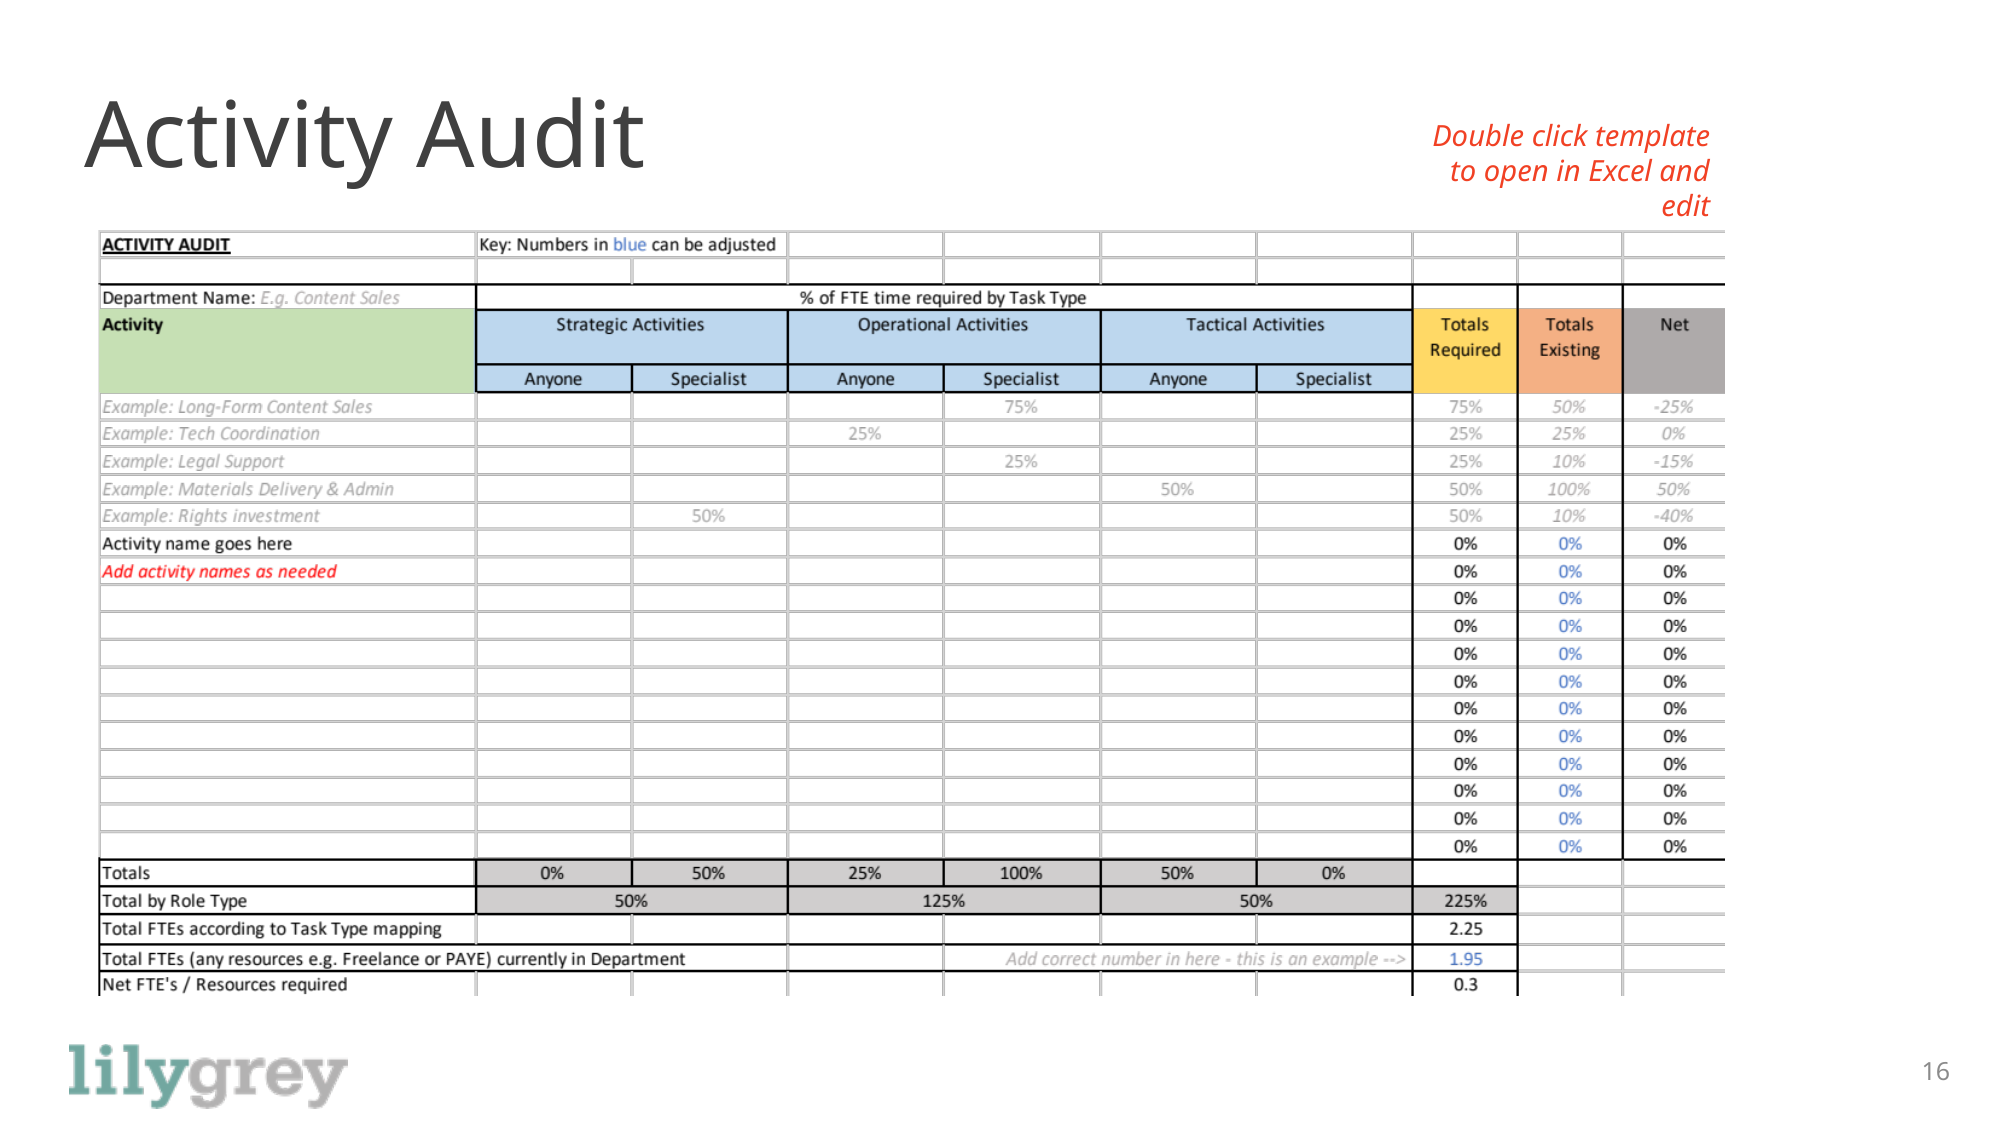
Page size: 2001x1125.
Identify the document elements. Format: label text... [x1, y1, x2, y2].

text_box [98, 230, 1725, 996]
slide_number 16 [1515, 1042, 1966, 1103]
picture [69, 1044, 348, 1109]
text_box Double click template to open in Excel and edit [1384, 109, 1725, 230]
title Activity Audit [69, 29, 1795, 248]
